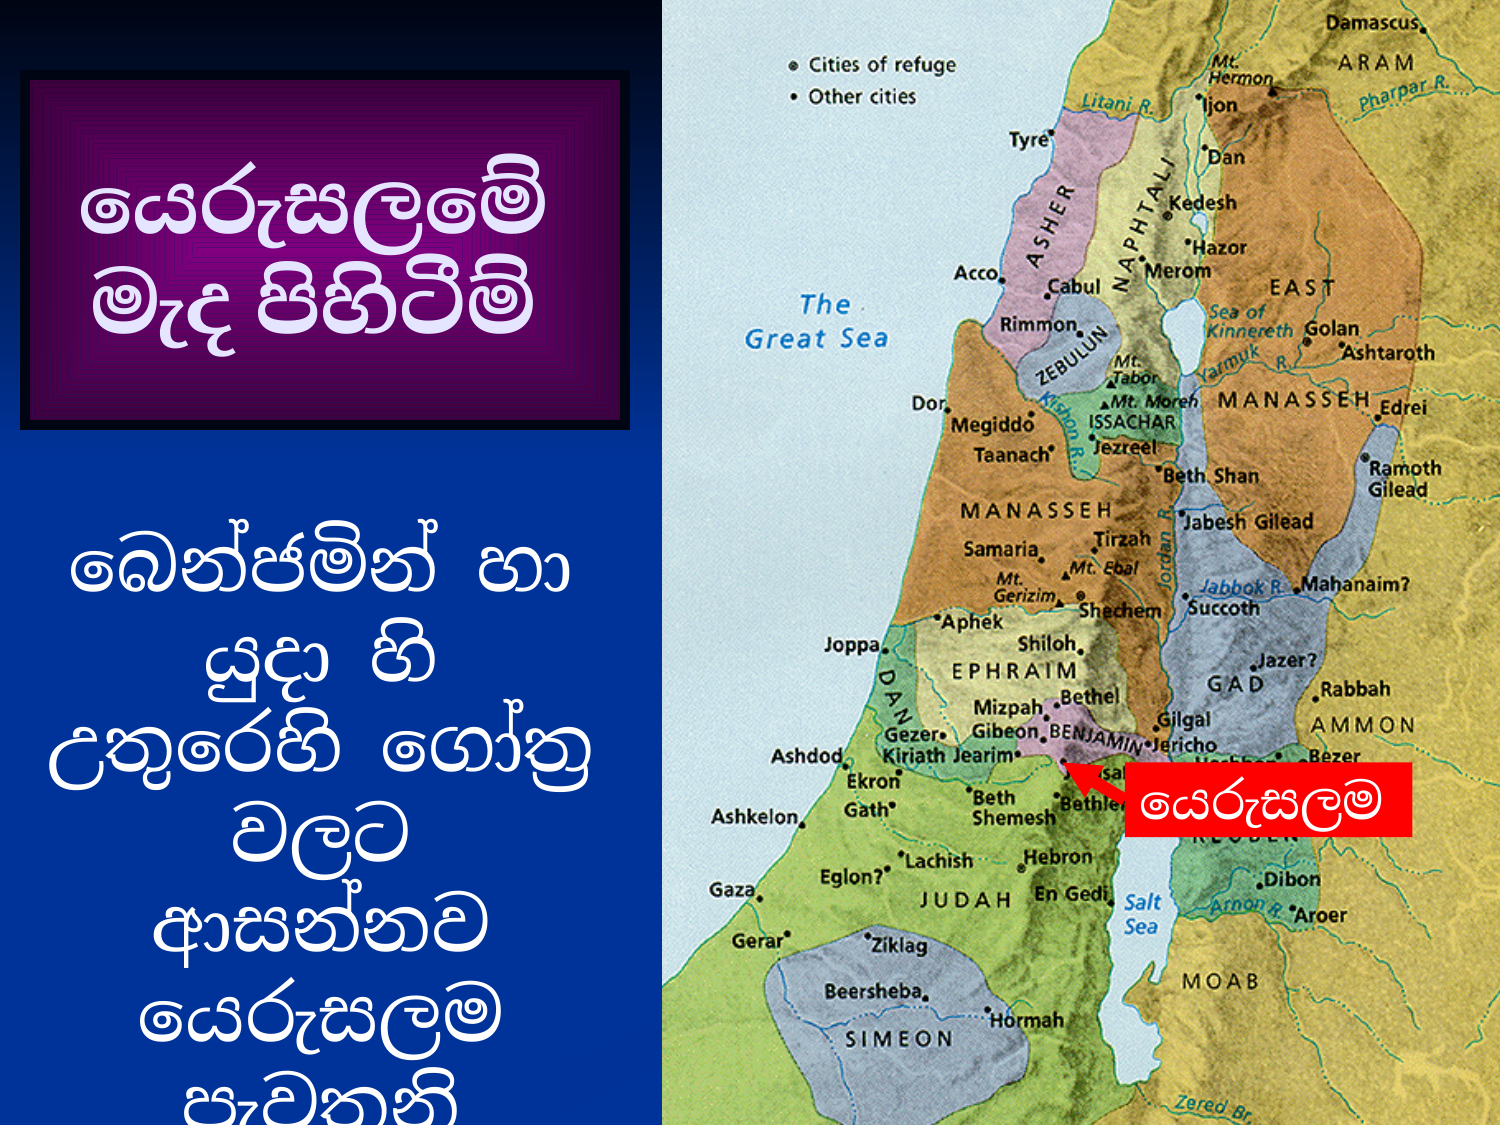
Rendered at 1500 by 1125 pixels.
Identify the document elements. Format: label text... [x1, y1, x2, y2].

title යෙරුසලමේ මැද පිහිටීම් [24, 74, 626, 426]
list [661, 0, 1500, 1125]
text_box බෙන්ජමින් හා යුදා හි උතුරෙහි ගෝත්‍ර වලට ආසන්නව යෙරුසලම පැවතුනි [29, 509, 613, 1125]
